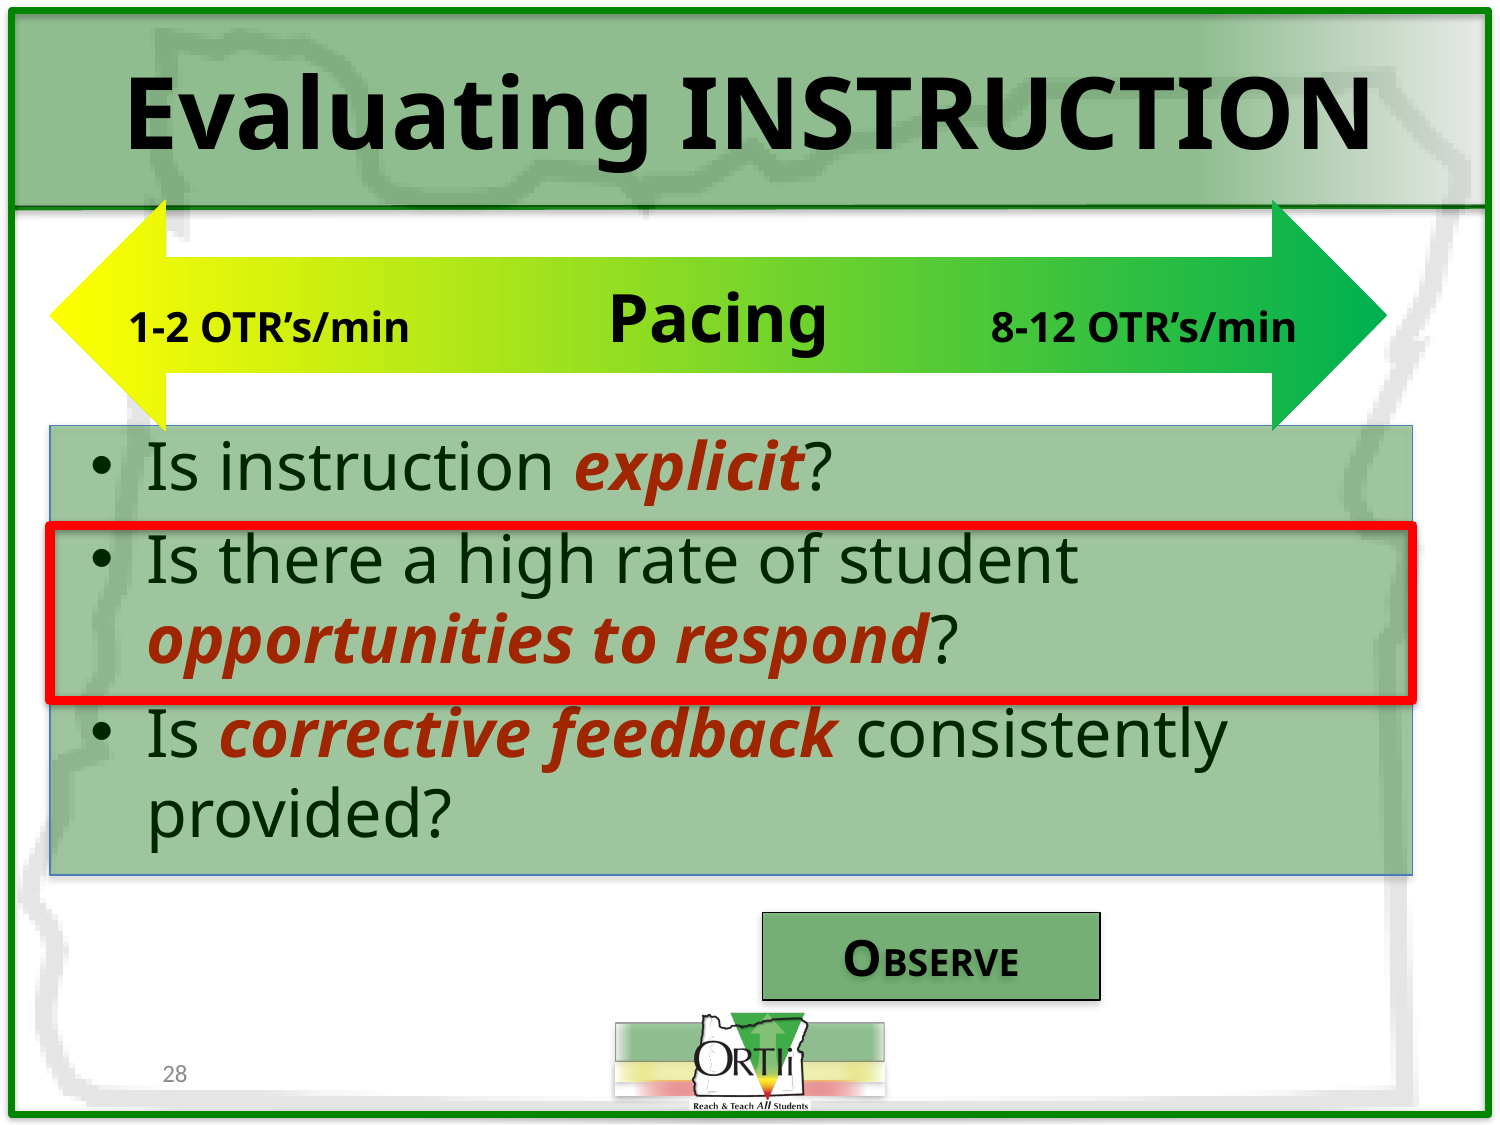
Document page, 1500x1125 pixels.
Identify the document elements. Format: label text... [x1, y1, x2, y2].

list Is instruction explicit? Is there a high rate of student opportunities to respond? Is corrective feedback consistently provided? [75, 323, 1425, 1071]
table_header [513, 279, 882, 374]
text_box OBSERVE [762, 912, 1101, 1001]
table_header 1-2 OTR’s/min [113, 279, 513, 374]
table_header 8-12 OTR’s/min [882, 279, 1313, 374]
text_box Pacing [47, 198, 1390, 433]
picture [689, 1071, 811, 1100]
text_box [49, 425, 1413, 525]
text_box [49, 525, 1413, 701]
slide_number 28 [0, 1042, 350, 1103]
text_box [49, 707, 1413, 876]
title Evaluating INSTRUCTION [75, 29, 1425, 191]
